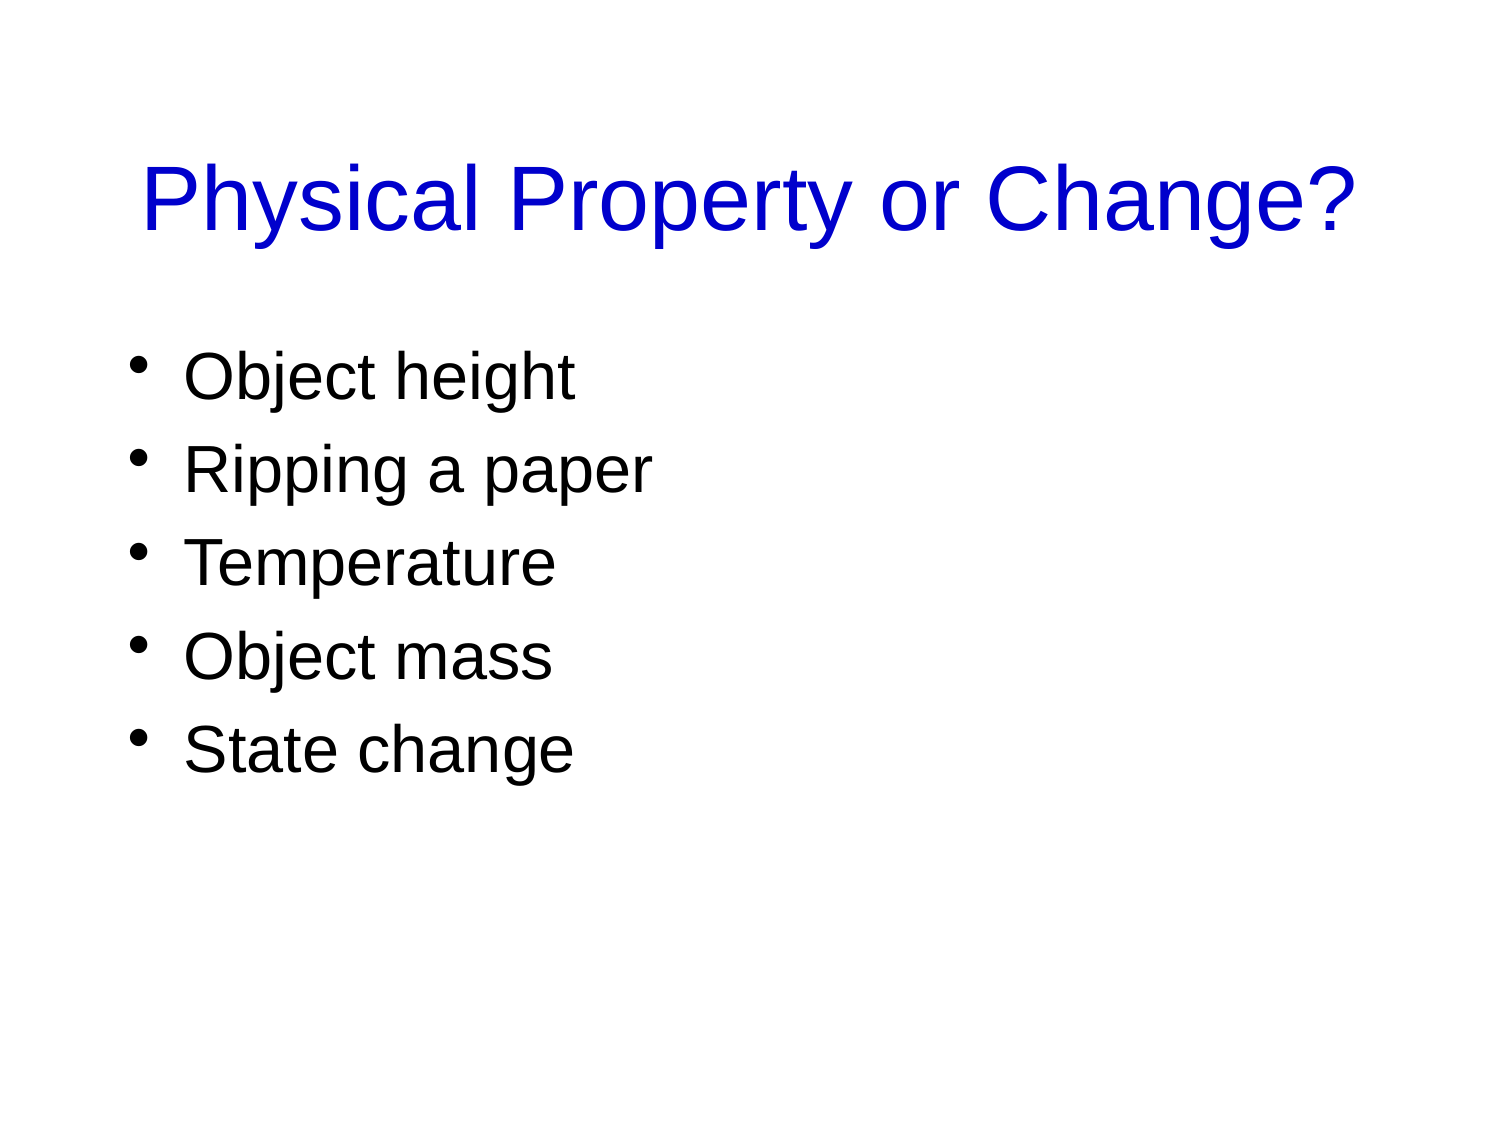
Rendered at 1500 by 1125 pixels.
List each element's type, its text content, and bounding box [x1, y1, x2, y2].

list Object height Ripping a paper Temperature Object mass State change [112, 324, 1388, 1000]
title Physical Property or Change? [112, 99, 1388, 288]
